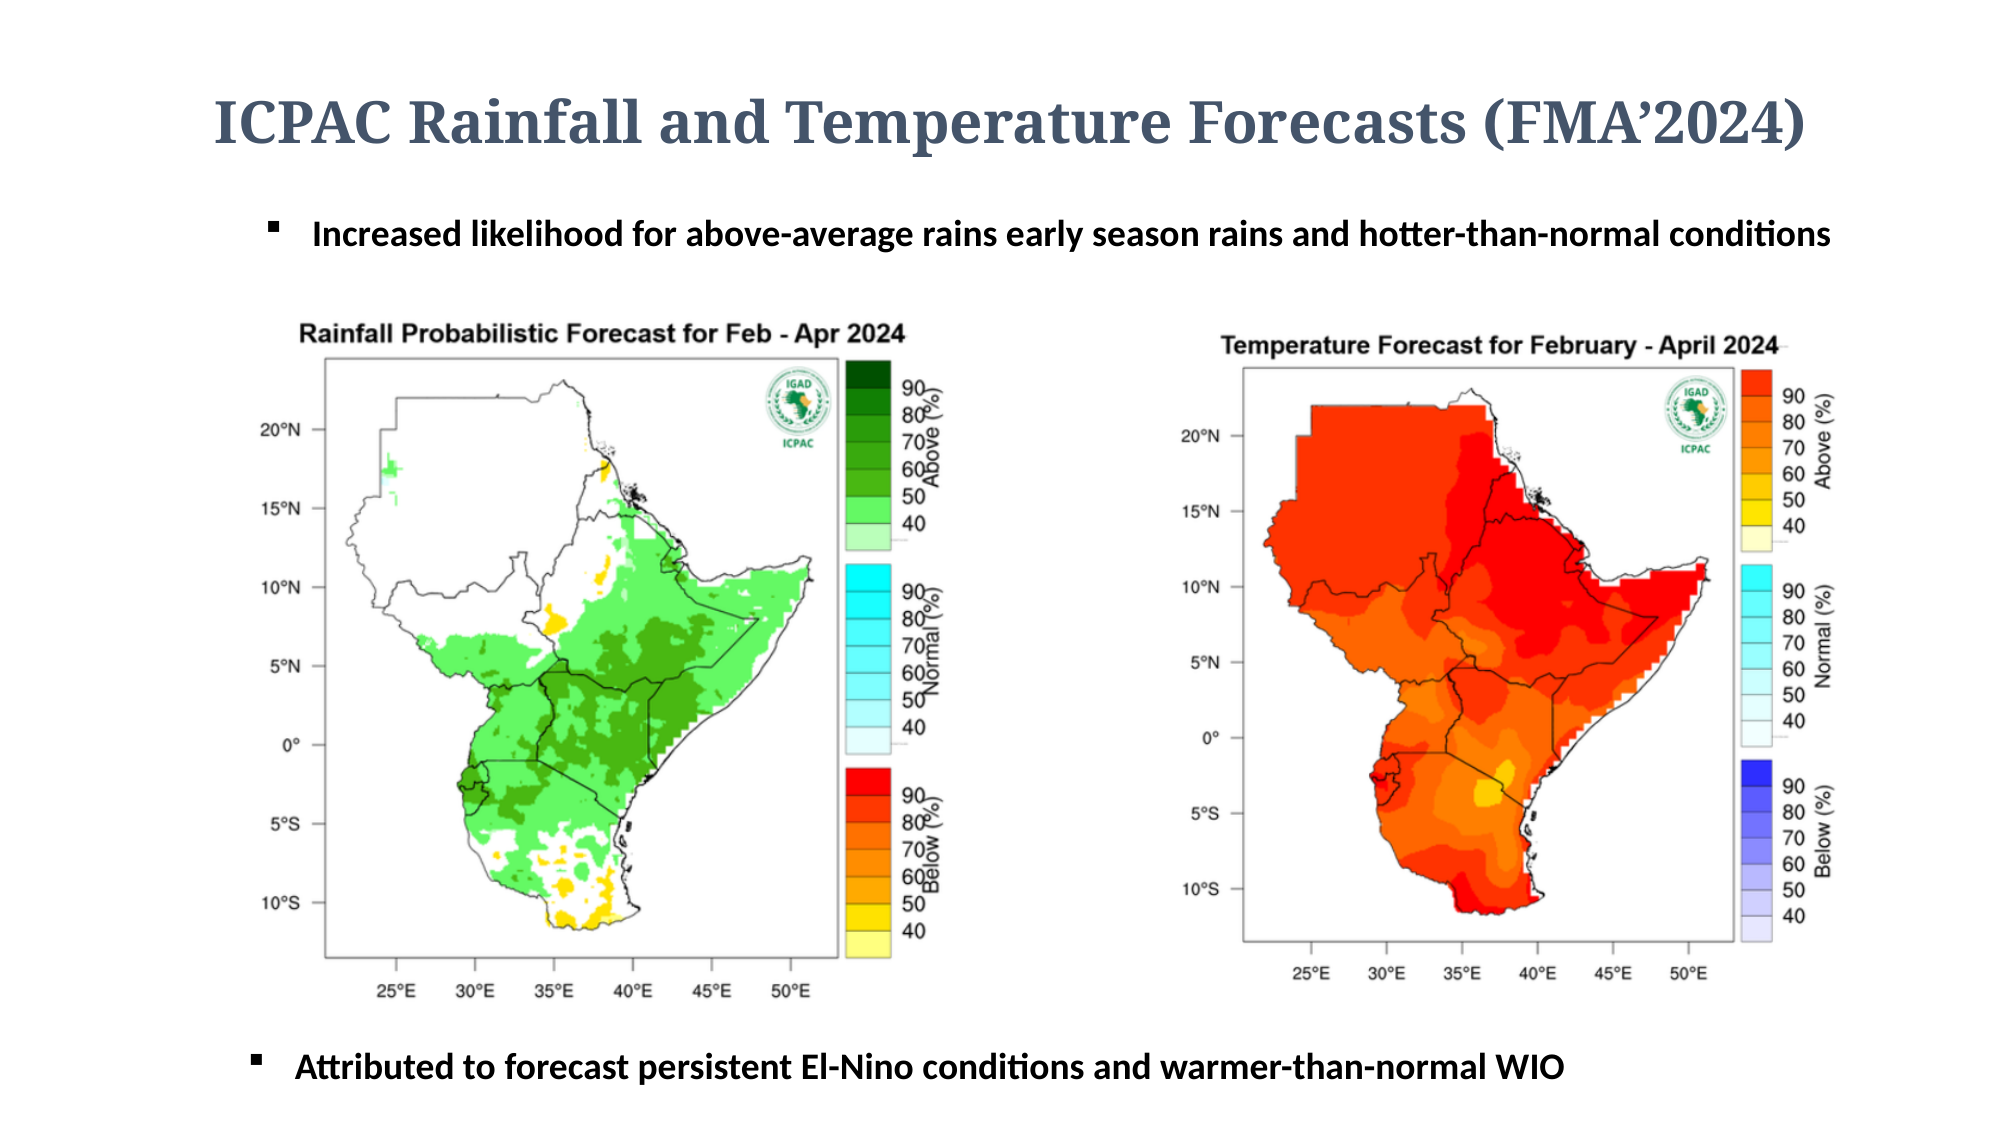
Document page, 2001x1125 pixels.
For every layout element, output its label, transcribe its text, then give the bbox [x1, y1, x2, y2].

text_box Attributed to forecast persistent El-Nino conditions and warmer-than-normal WIO [233, 1034, 1582, 1095]
text_box Increased likelihood for above-average rains early season rains and hotter-than-normal conditions [250, 201, 1848, 262]
picture [251, 313, 954, 1007]
title ICPAC Rainfall and Temperature Forecasts (FMA’2024) [114, 63, 1909, 187]
picture [1164, 319, 1851, 995]
